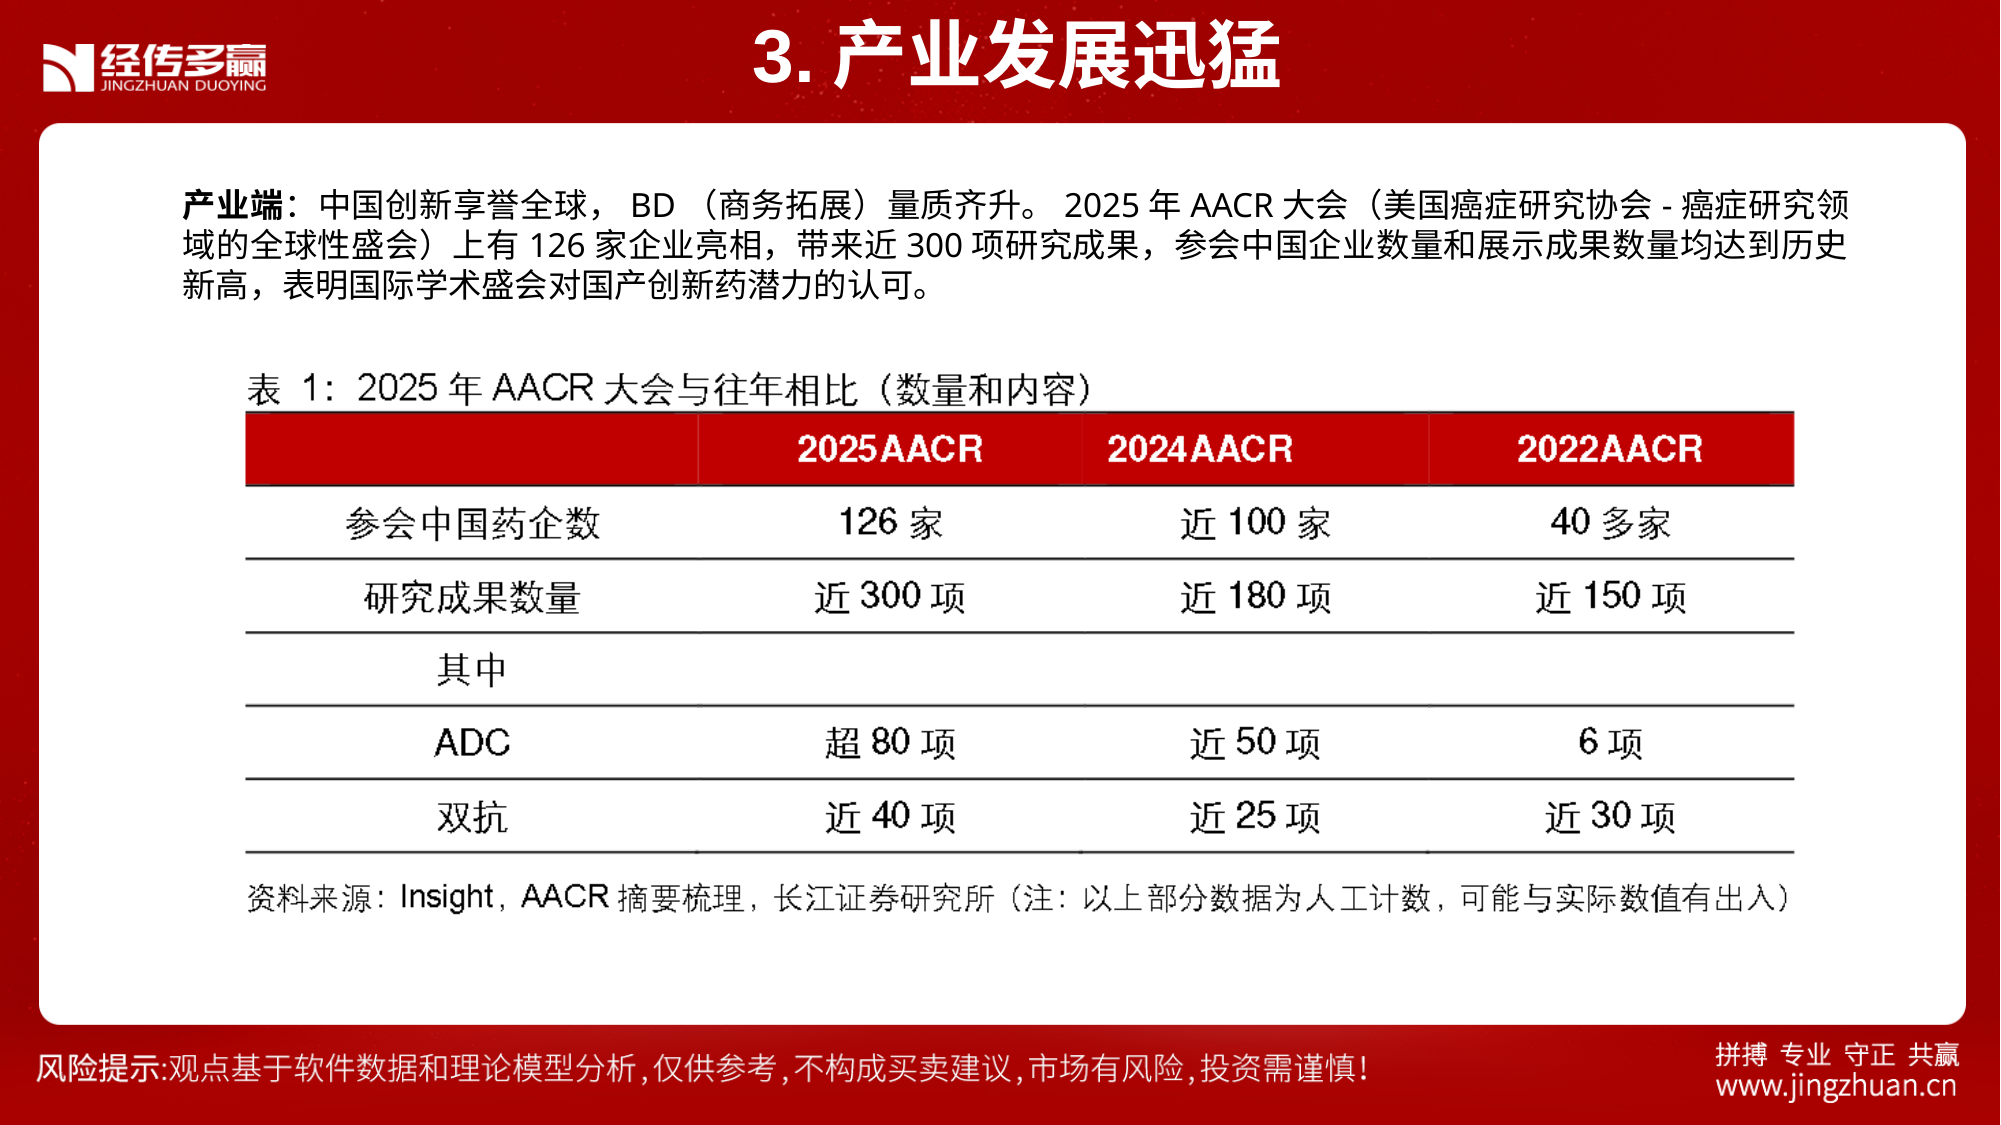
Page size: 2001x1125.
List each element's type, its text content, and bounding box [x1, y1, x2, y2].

text_box 3.产业发展迅猛 [426, 0, 1865, 105]
text_box 产业端：中国创新享誉全球，BD（商务拓展）量质齐升。2025年AACR大会（美国癌症研究协会-癌症研究领域的全球性盛会）上有126家企业亮相，带来近300项研究成果，参会中国企业数量和展示成果数量均达到历史新高，表明国际学术盛会对国产创新药潜力的认可。 [168, 176, 1865, 311]
picture [0, 0, 2000, 1125]
